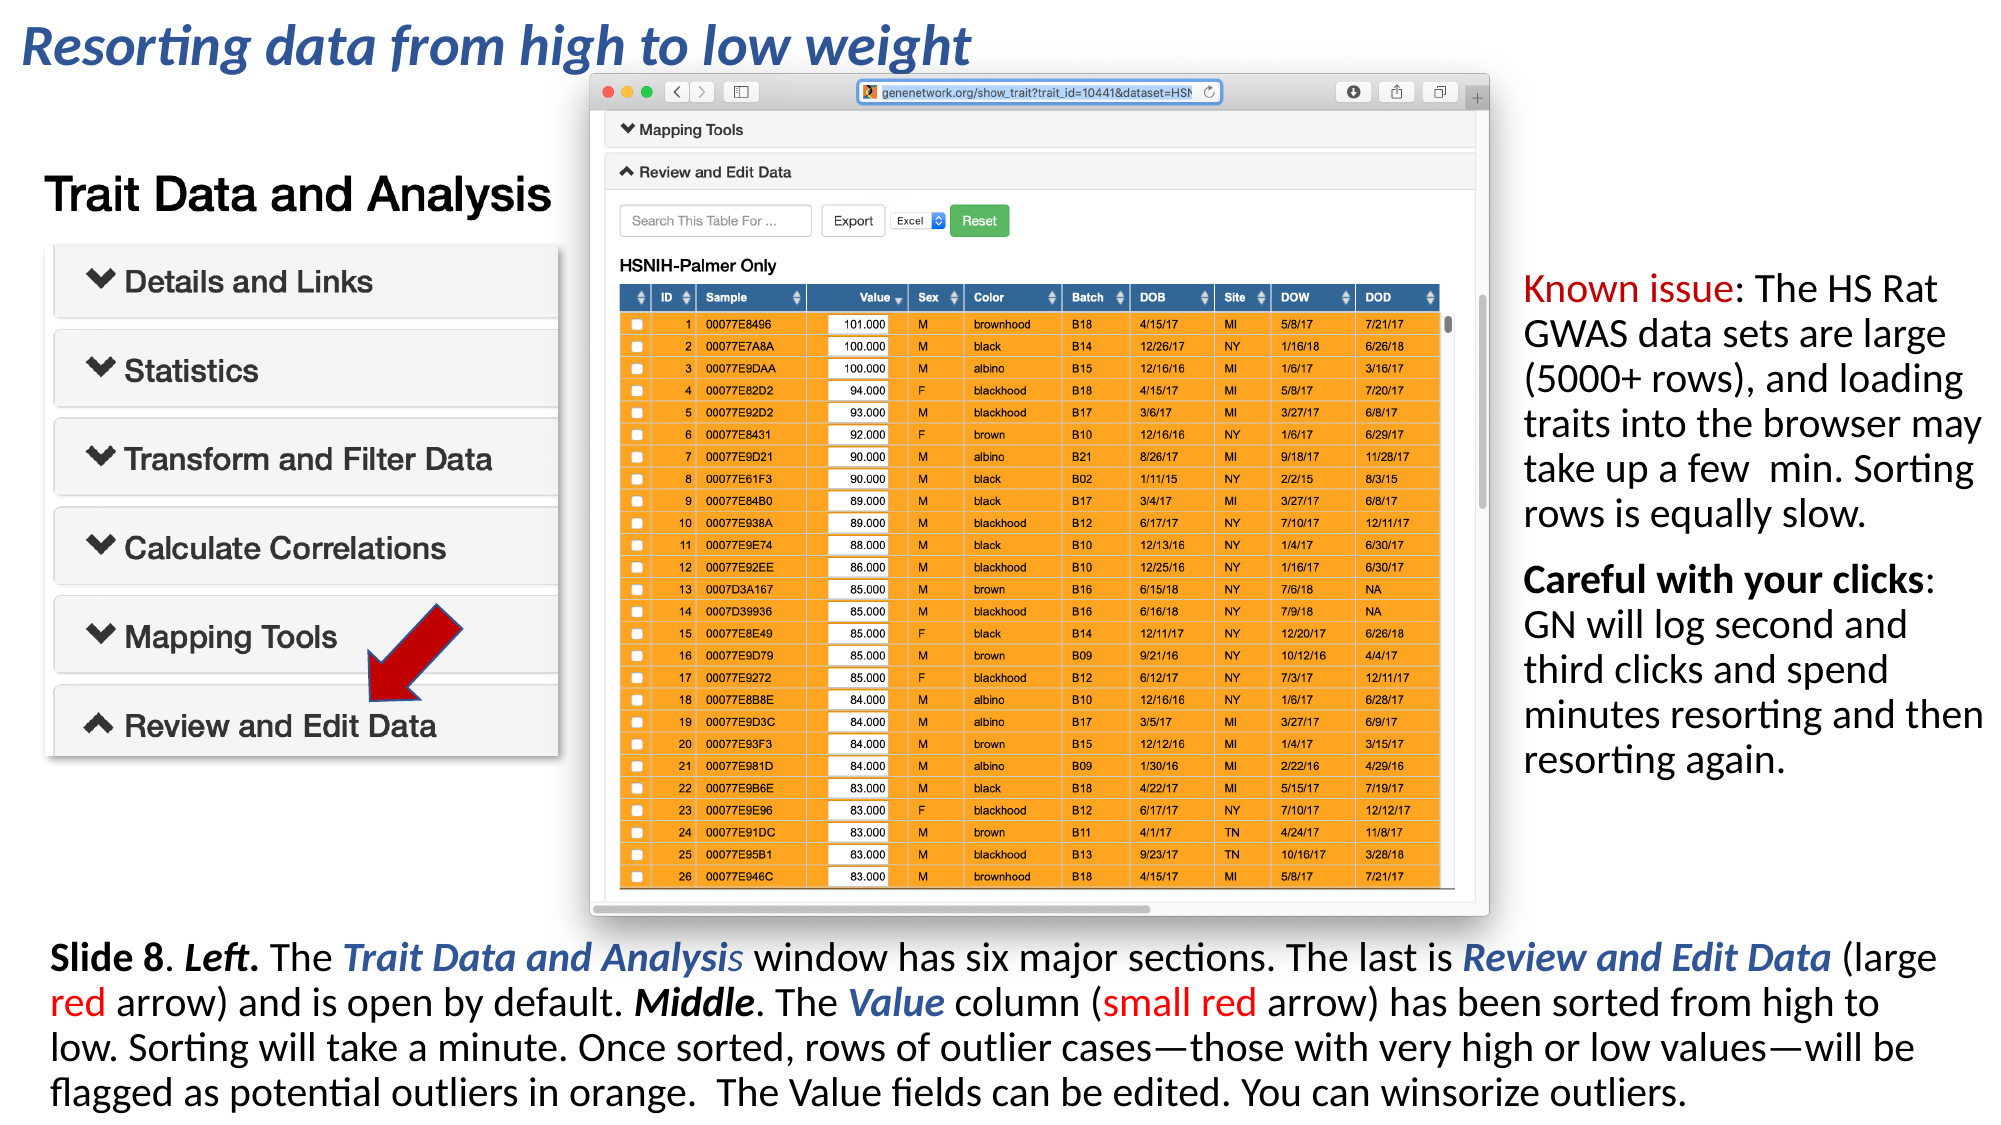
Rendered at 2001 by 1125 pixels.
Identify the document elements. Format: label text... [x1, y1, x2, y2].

text_box [51, 783, 614, 1011]
text_box Resorting data from high to low weight [7, 0, 988, 85]
subtitle Slide 8. Left. The Trait Data and Analysis window has six major sections. The last is Review and Edit Data (large red arrow) and is open by default. Middle. The Value column (small red arrow) has been sorted from high to low. Sorting will take a minute. Once sorted, rows of outlier cases—those with very high or low values—will be flagged as potential outliers in orange. The Value fields can be edited. You can winsorize outliers. [34, 928, 1965, 1125]
picture [37, 37, 1543, 987]
text_box Known issue: The HS Rat GWAS data sets are large (5000+ rows), and loading traits into the browser may take up a few min. Sorting rows is equally slow. Careful with your clicks: GN will log second and third clicks and spend minutes resorting and then resorting again. [1543, 258, 2000, 850]
